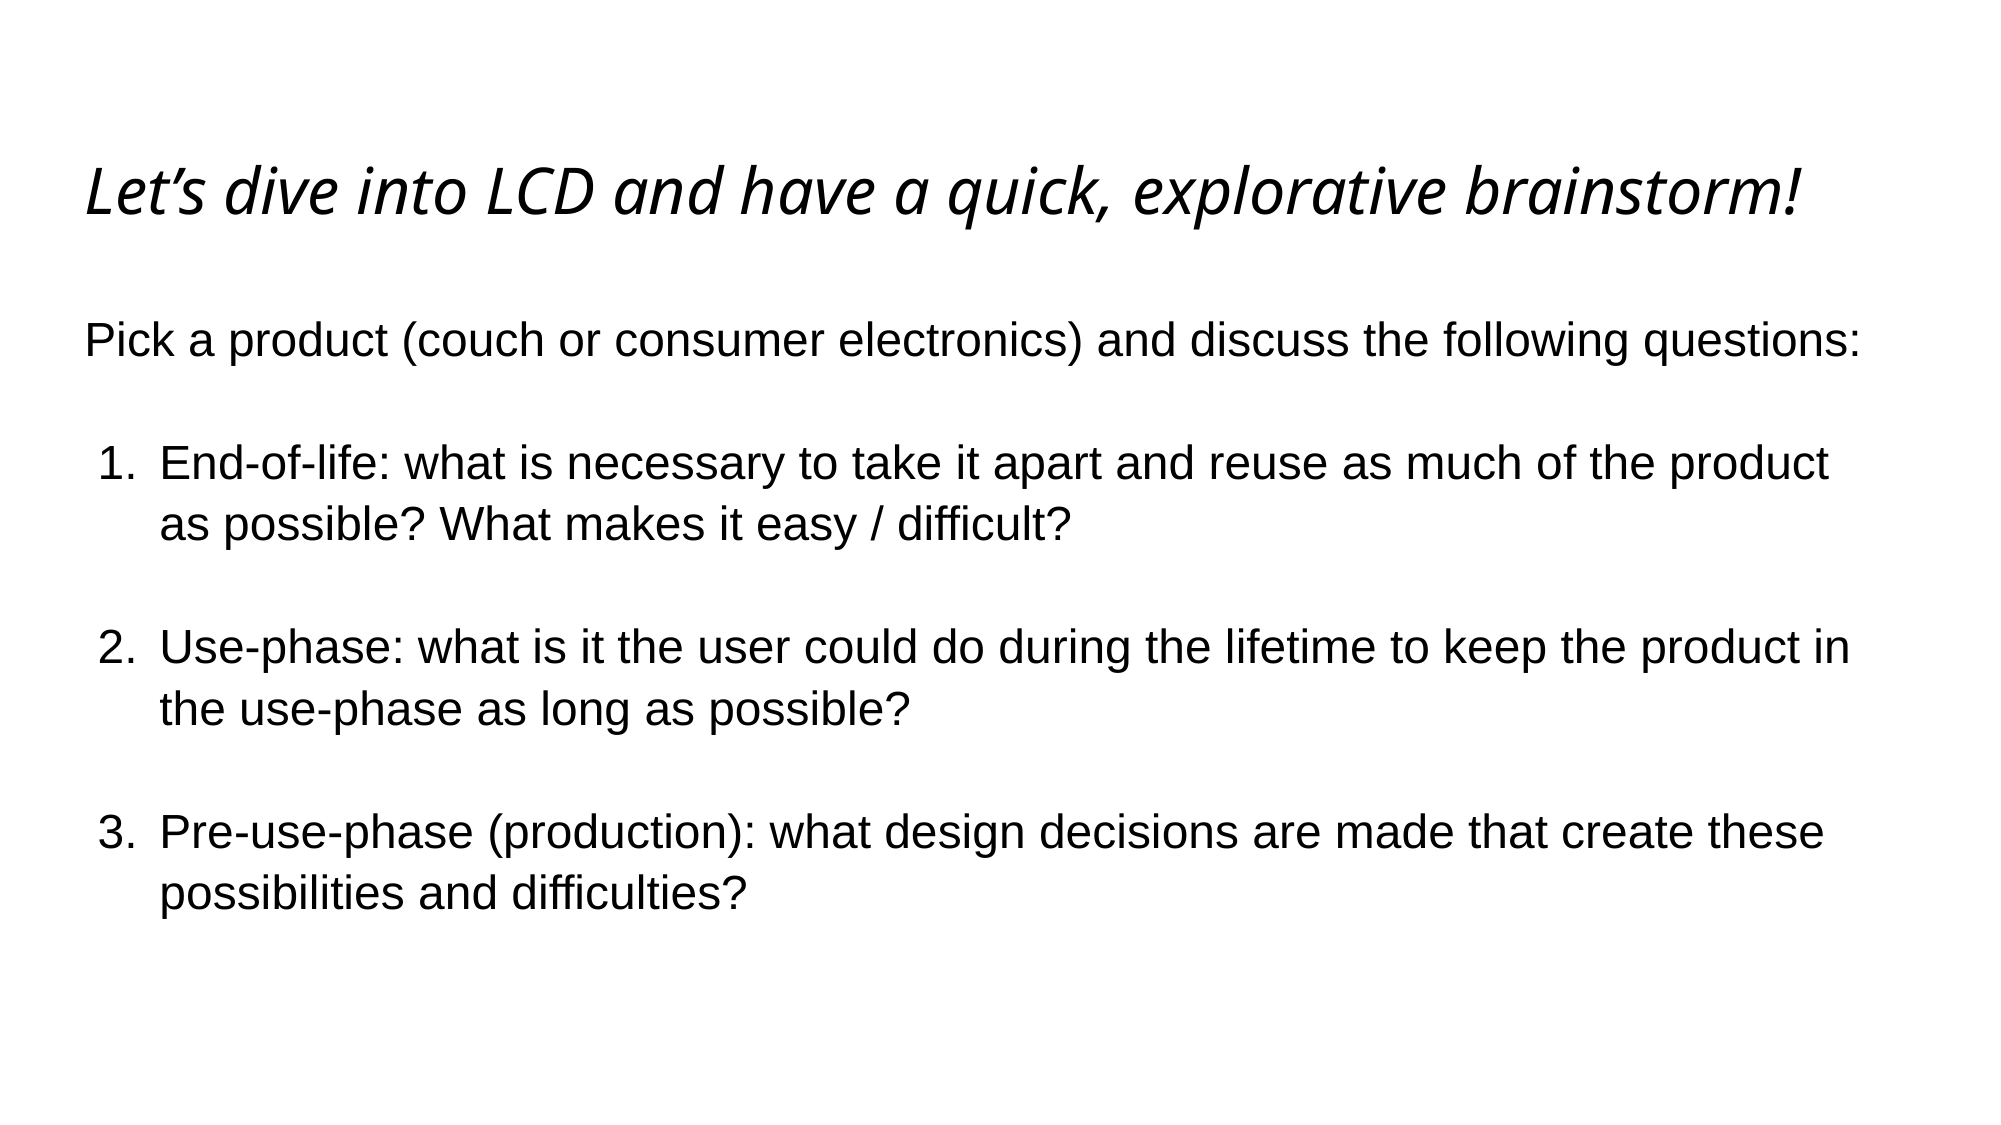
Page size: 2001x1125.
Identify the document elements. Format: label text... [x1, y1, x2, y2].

text_box Let’s dive into LCD and have a quick, explorative brainstorm! Pick a product (couch or consumer electronics) and discuss the following questions: End-of-life: what is necessary to take it apart and reuse as much of the product as possible? What makes it easy / difficult? Use-phase: what is it the user could do during the lifetime to keep the product in the use-phase as long as possible? Pre-use-phase (production): what design decisions are made that create these possibilities and difficulties? [84, 149, 1867, 920]
